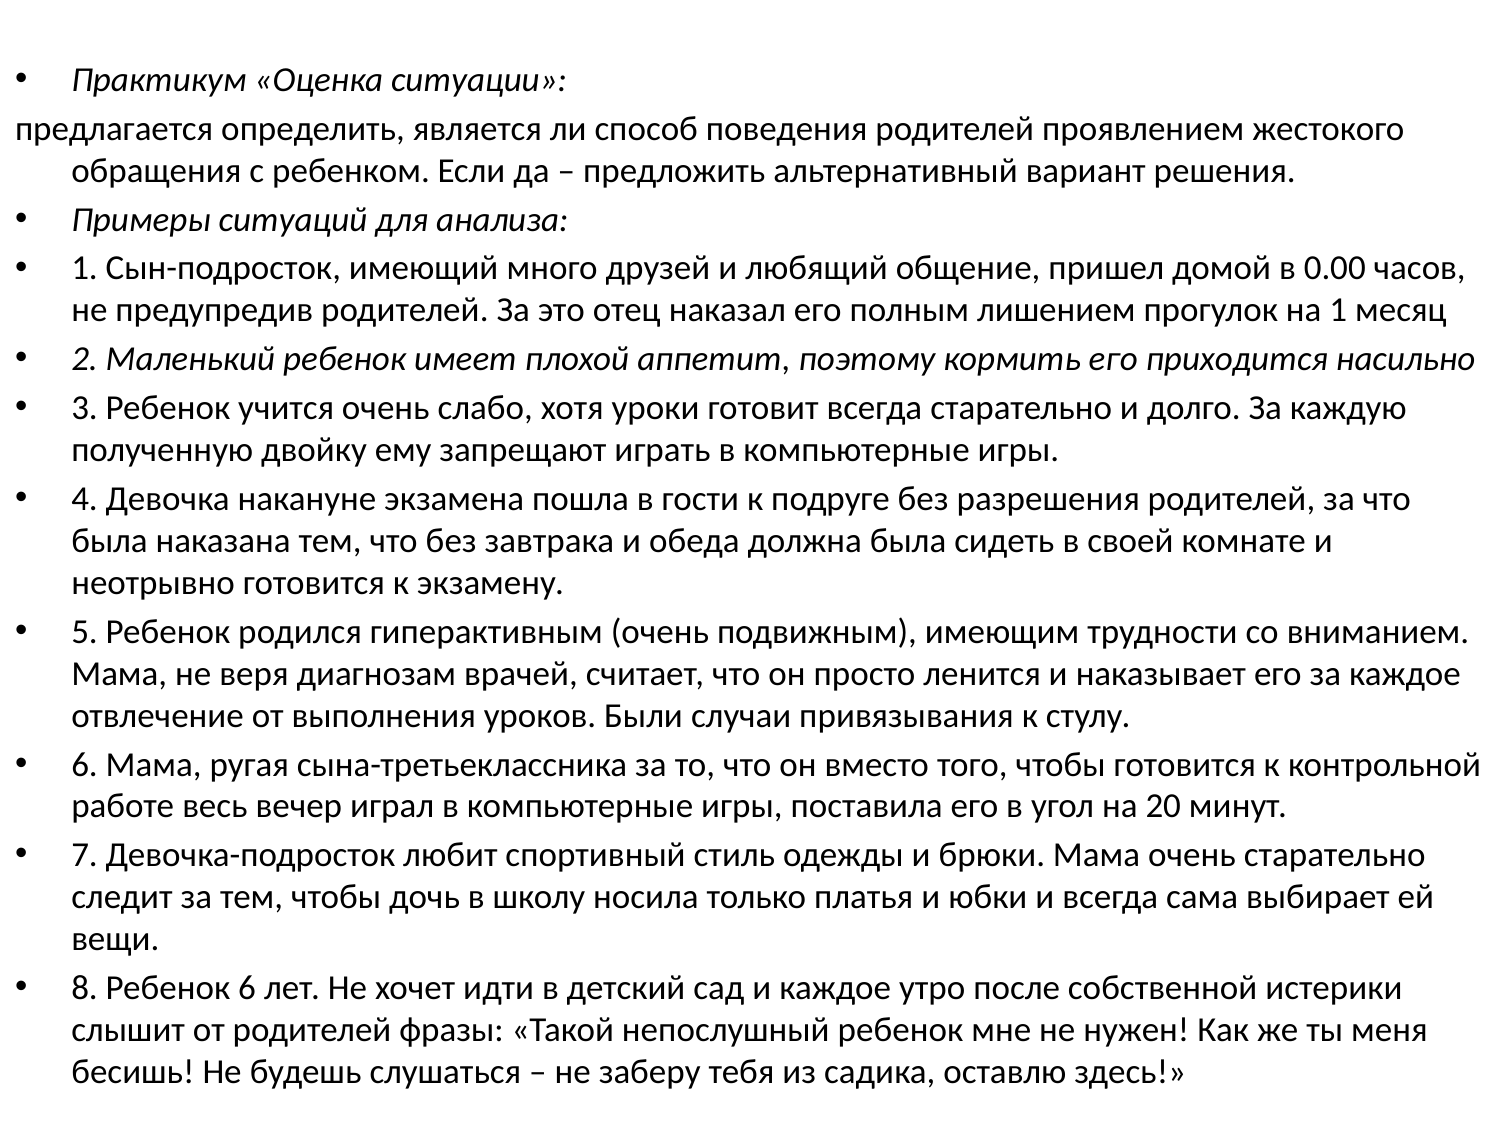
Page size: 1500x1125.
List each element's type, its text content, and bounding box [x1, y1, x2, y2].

list Практикум «Оценка ситуации»: предлагается определить, является ли способ поведения родителей проявлением жестокого обращения с ребенком. Если да – предложить альтернативный вариант решения. Примеры ситуаций для анализа: 1. Сын-подросток, имеющий много друзей и любящий общение, пришел домой в 0.00 часов, не предупредив родителей. За это отец наказал его полным лишением прогулок на 1 месяц 2. Маленький ребенок имеет плохой аппетит, поэтому кормить его приходится насильно 3. Ребенок учится очень слабо, хотя уроки готовит всегда старательно и долго. За каждую полученную двойку ему запрещают играть в компьютерные игры. 4. Девочка накануне экзамена пошла в гости к подруге без разрешения родителей, за что была наказана тем, что без завтрака и обеда должна была сидеть в своей комнате и неотрывно готовится к экзамену. 5. Ребенок родился гиперактивным (очень подвижным), имеющим трудности со вниманием. Мама, не веря диагнозам врачей, считает, что он просто ленится и наказывает его за каждое отвлечение от выполнения уроков. Были случаи привязывания к стулу. 6. Мама, ругая сына-третьеклассника за то, что он вместо того, чтобы готовится к контрольной работе весь вечер играл в компьютерные игры, поставила его в угол на 20 минут. 7. Девочка-подросток любит спортивный стиль одежды и брюки. Мама очень старательно следит за тем, чтобы дочь в школу носила только платья и юбки и всегда сама выбирает ей вещи. 8. Ребенок 6 лет. Не хочет идти в детский сад и каждое утро после собственной истерики слышит от родителей фразы: «Такой непослушный ребенок мне не нужен! Как же ты меня бесишь! Не будешь слушаться – не заберу тебя из садика, оставлю здесь!» [0, 0, 1500, 1106]
